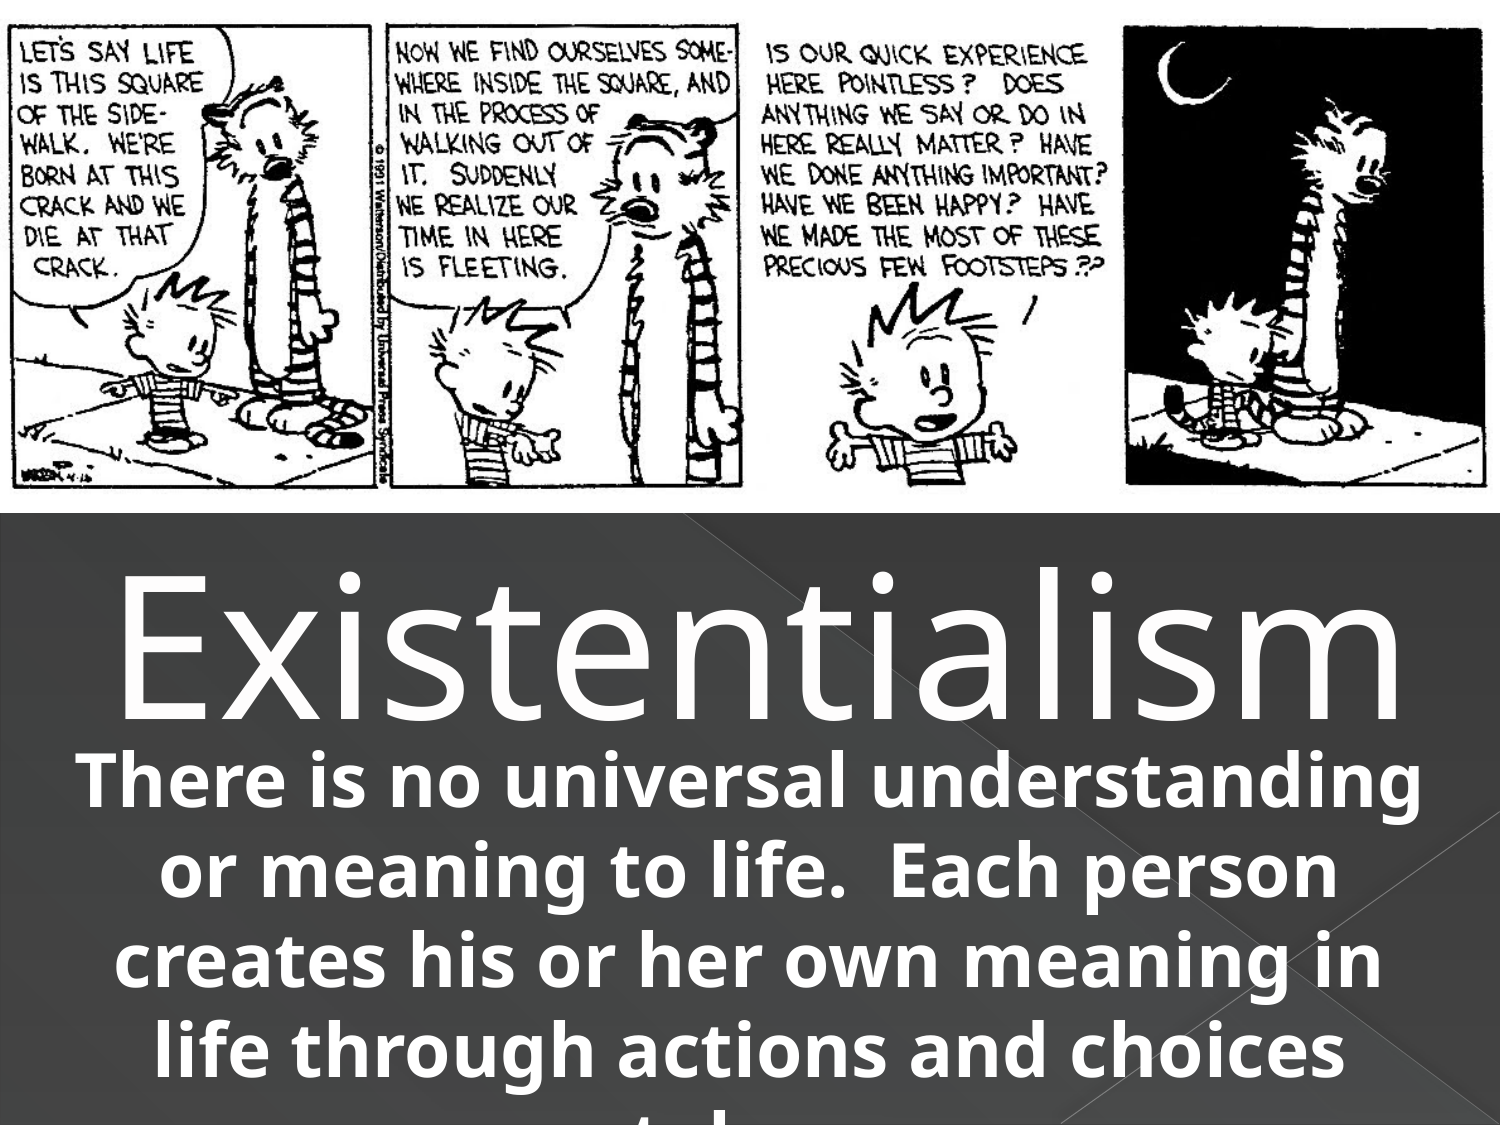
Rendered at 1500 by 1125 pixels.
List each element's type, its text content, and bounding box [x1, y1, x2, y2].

text_box There is no universal understanding or meaning to life. Each person creates his or her own meaning in life through actions and choices taken. [50, 724, 1450, 1125]
picture [0, 0, 1500, 513]
text_box Existentialism [91, 514, 1430, 724]
